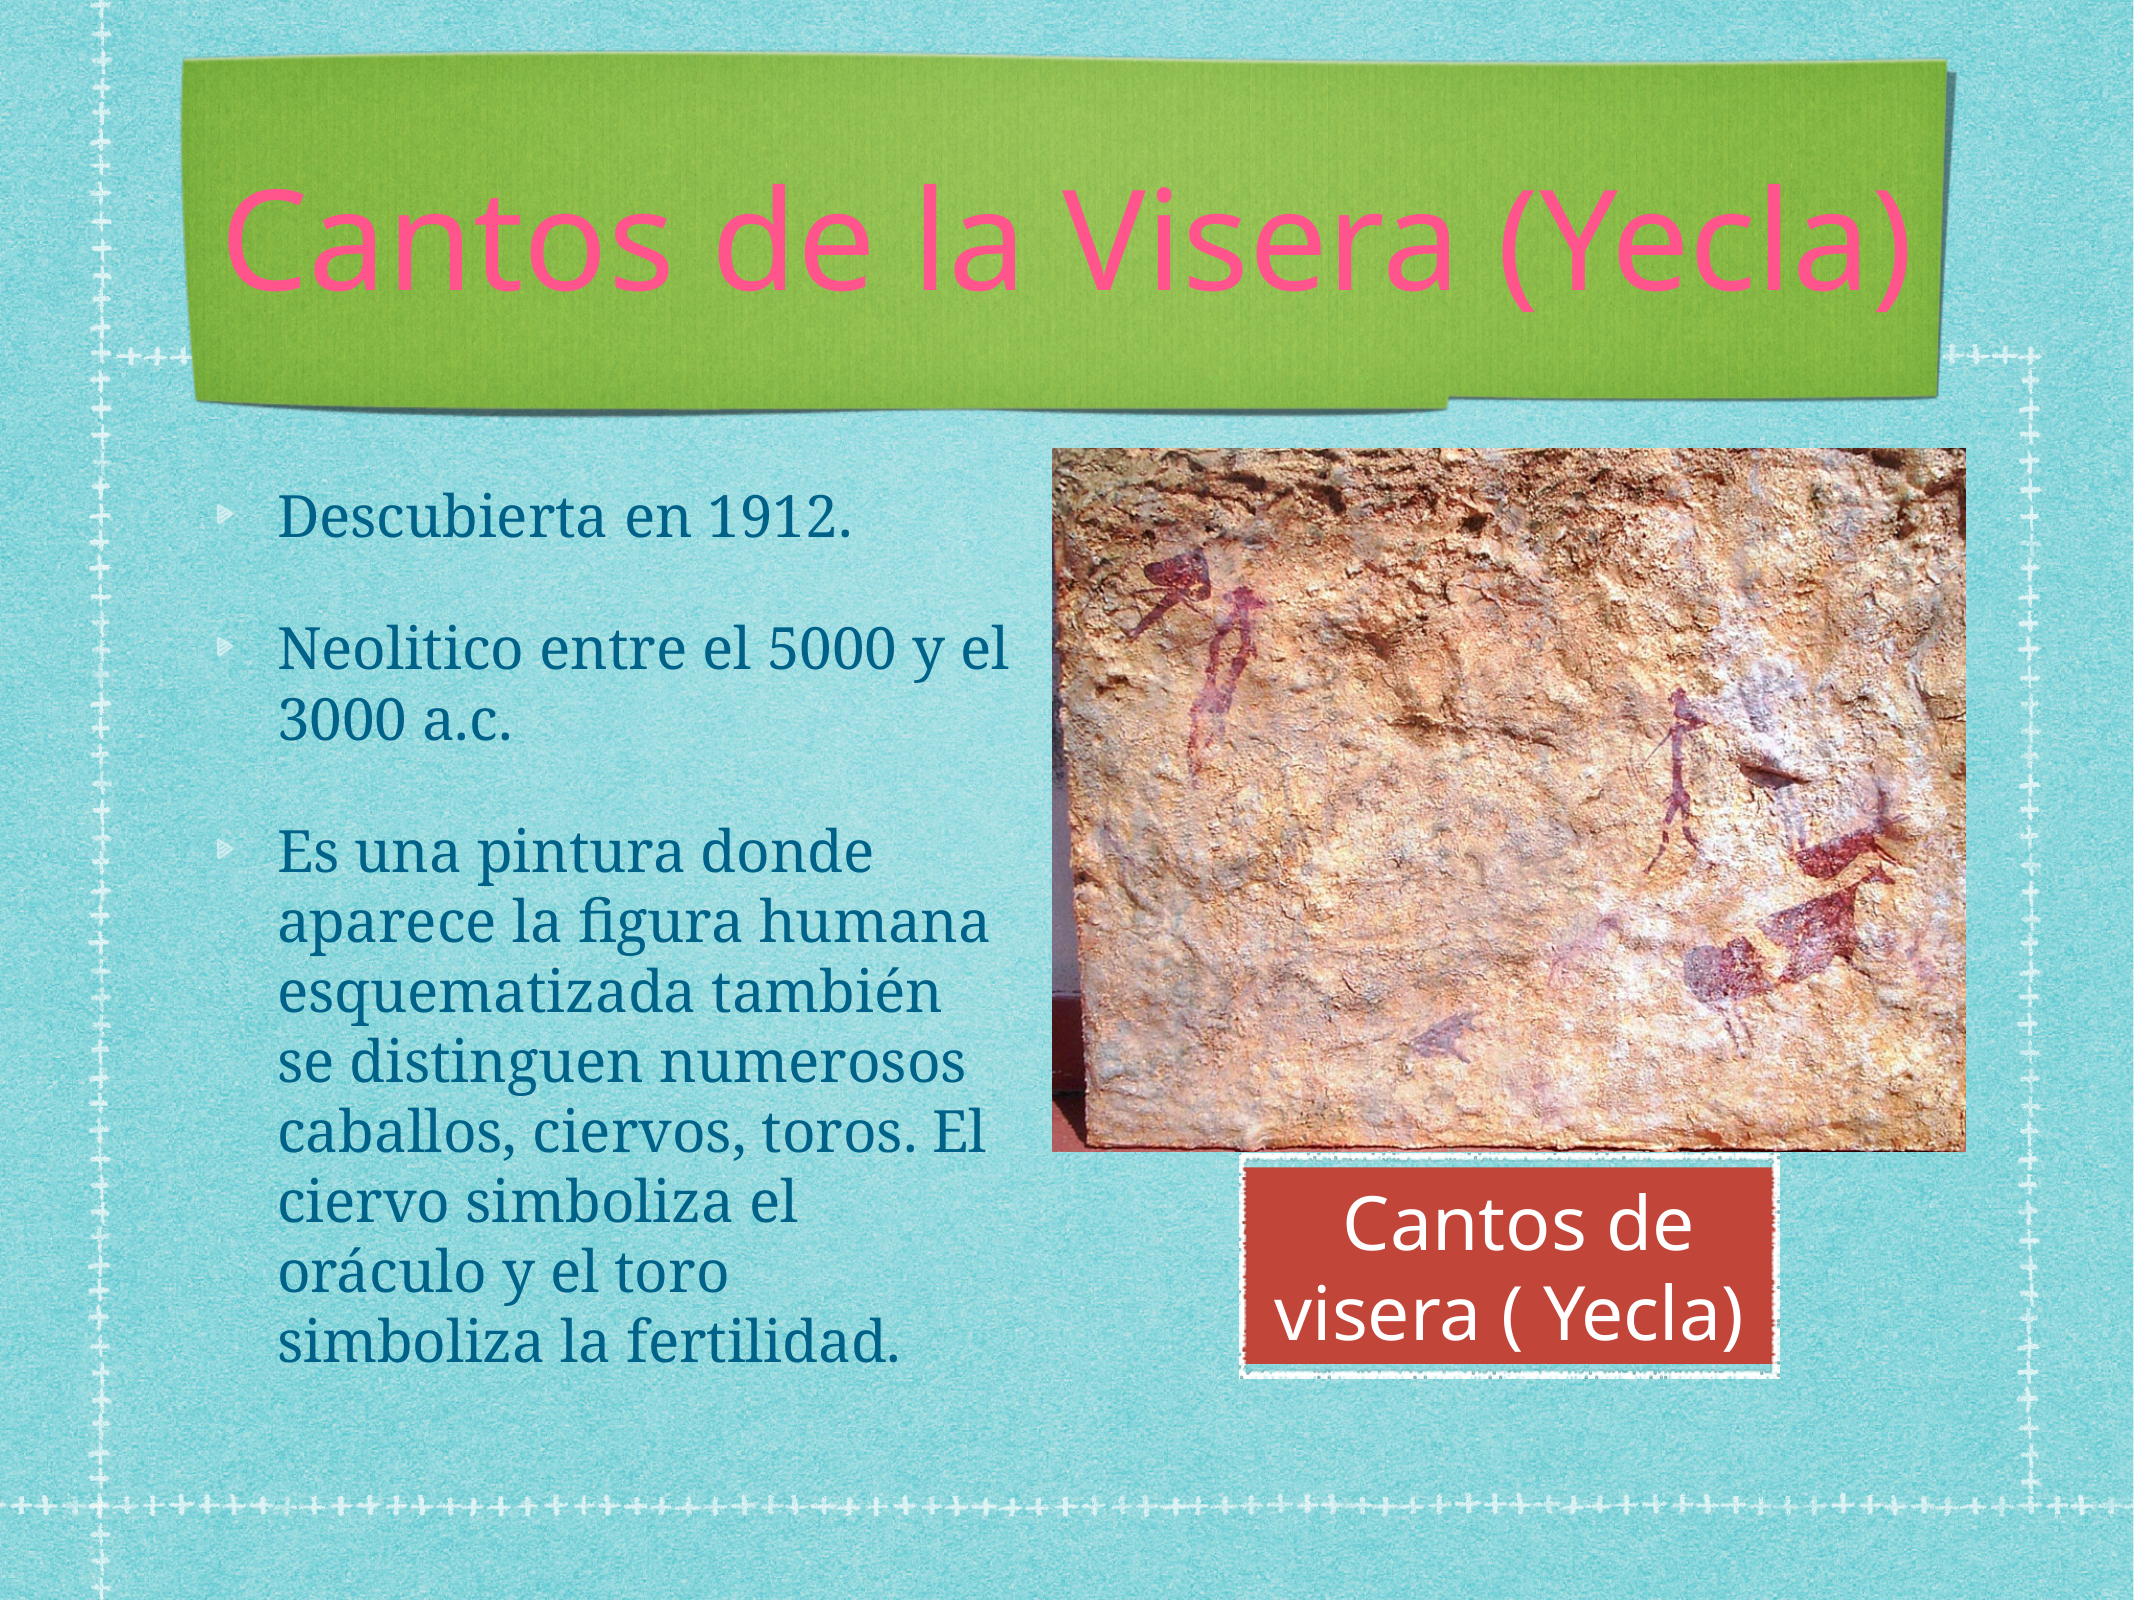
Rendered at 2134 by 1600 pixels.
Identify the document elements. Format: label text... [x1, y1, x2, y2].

list Descubierta en 1912. Neolitico entre el 5000 y el 3000 a.c. Es una pintura donde aparece la figura humana esquematizada también se distinguen numerosos caballos, ciervos, toros. El ciervo simboliza el oráculo y el toro simboliza la fertilidad. [207, 446, 1022, 1407]
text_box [1239, 1152, 1780, 1379]
title Cantos de la Visera (Yecla) [207, 41, 1926, 428]
picture [0, 0, 2134, 1600]
